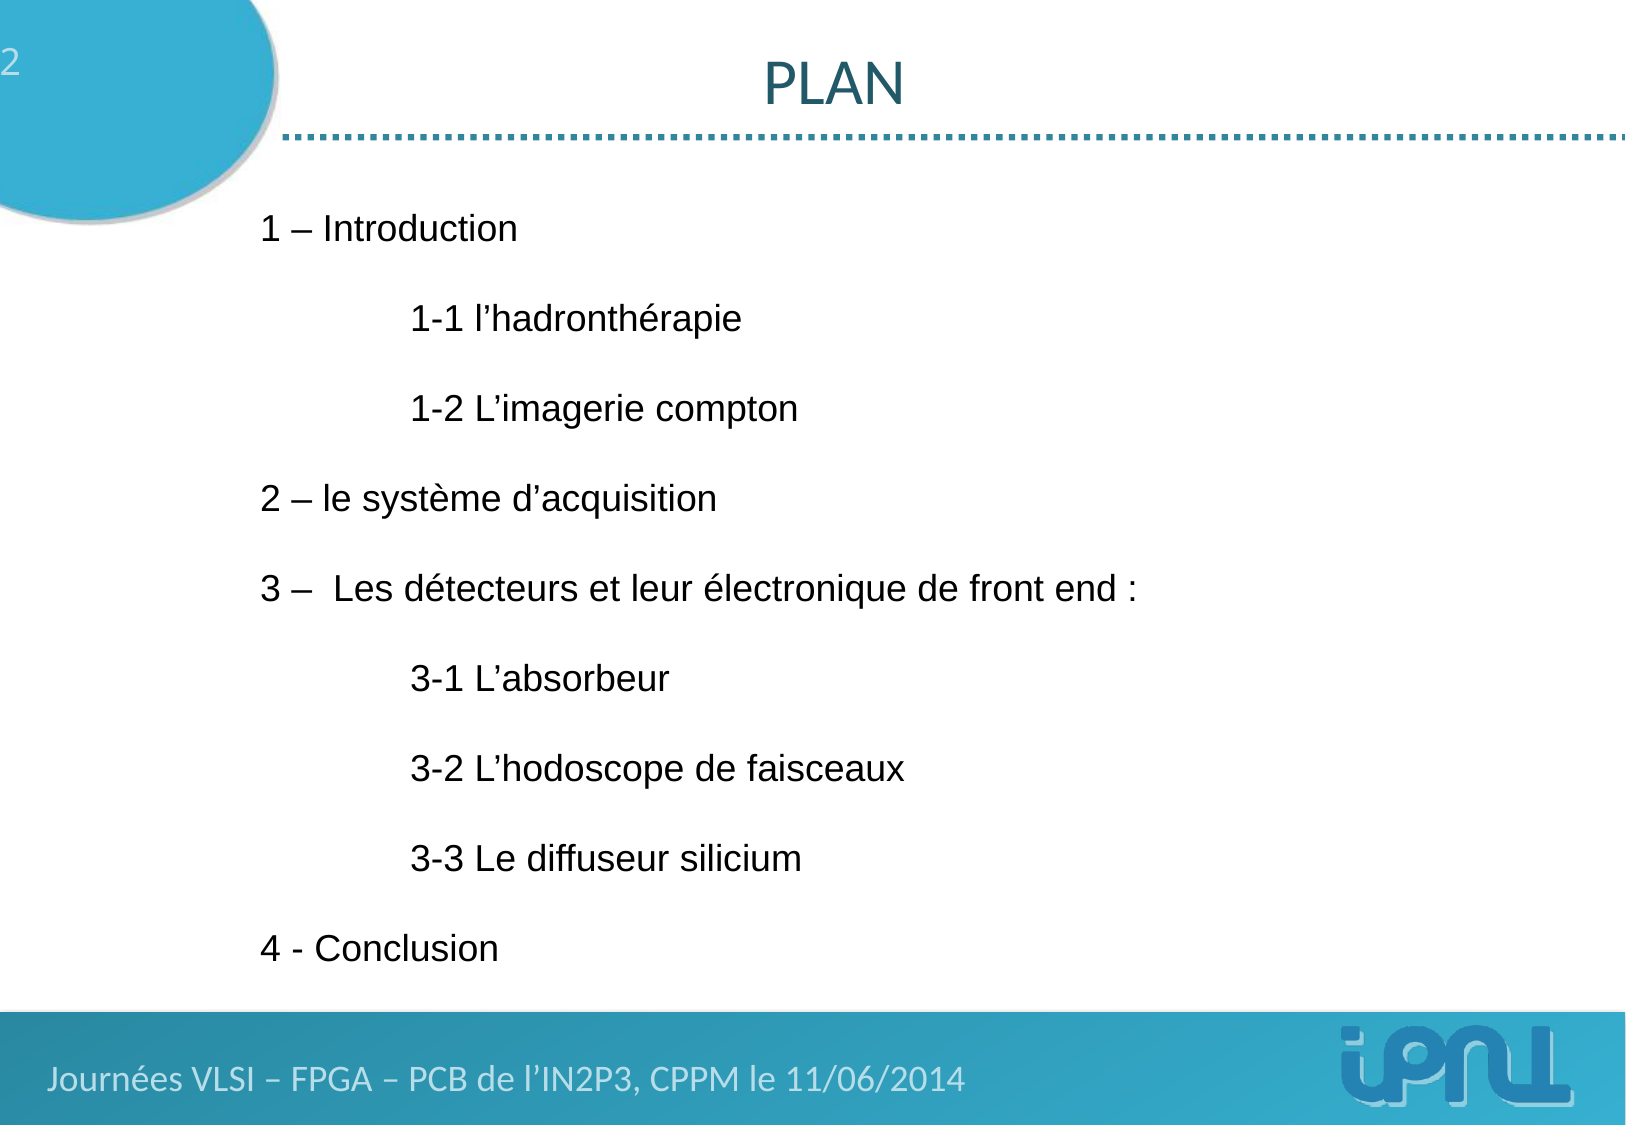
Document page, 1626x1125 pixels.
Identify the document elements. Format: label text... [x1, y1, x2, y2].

picture [1340, 1024, 1571, 1103]
title PLAN [103, 30, 1567, 126]
text_box 1 – Introduction 1-1 l’hadronthérapie 1-2 L’imagerie compton 2 – le système d’acquisition 3 – Les détecteurs et leur électronique de front end : 3-1 L’absorbeur 3-2 L’hodoscope de faisceaux 3-3 Le diffuseur silicium 4 - Conclusion [245, 196, 1625, 976]
picture [0, 0, 281, 227]
